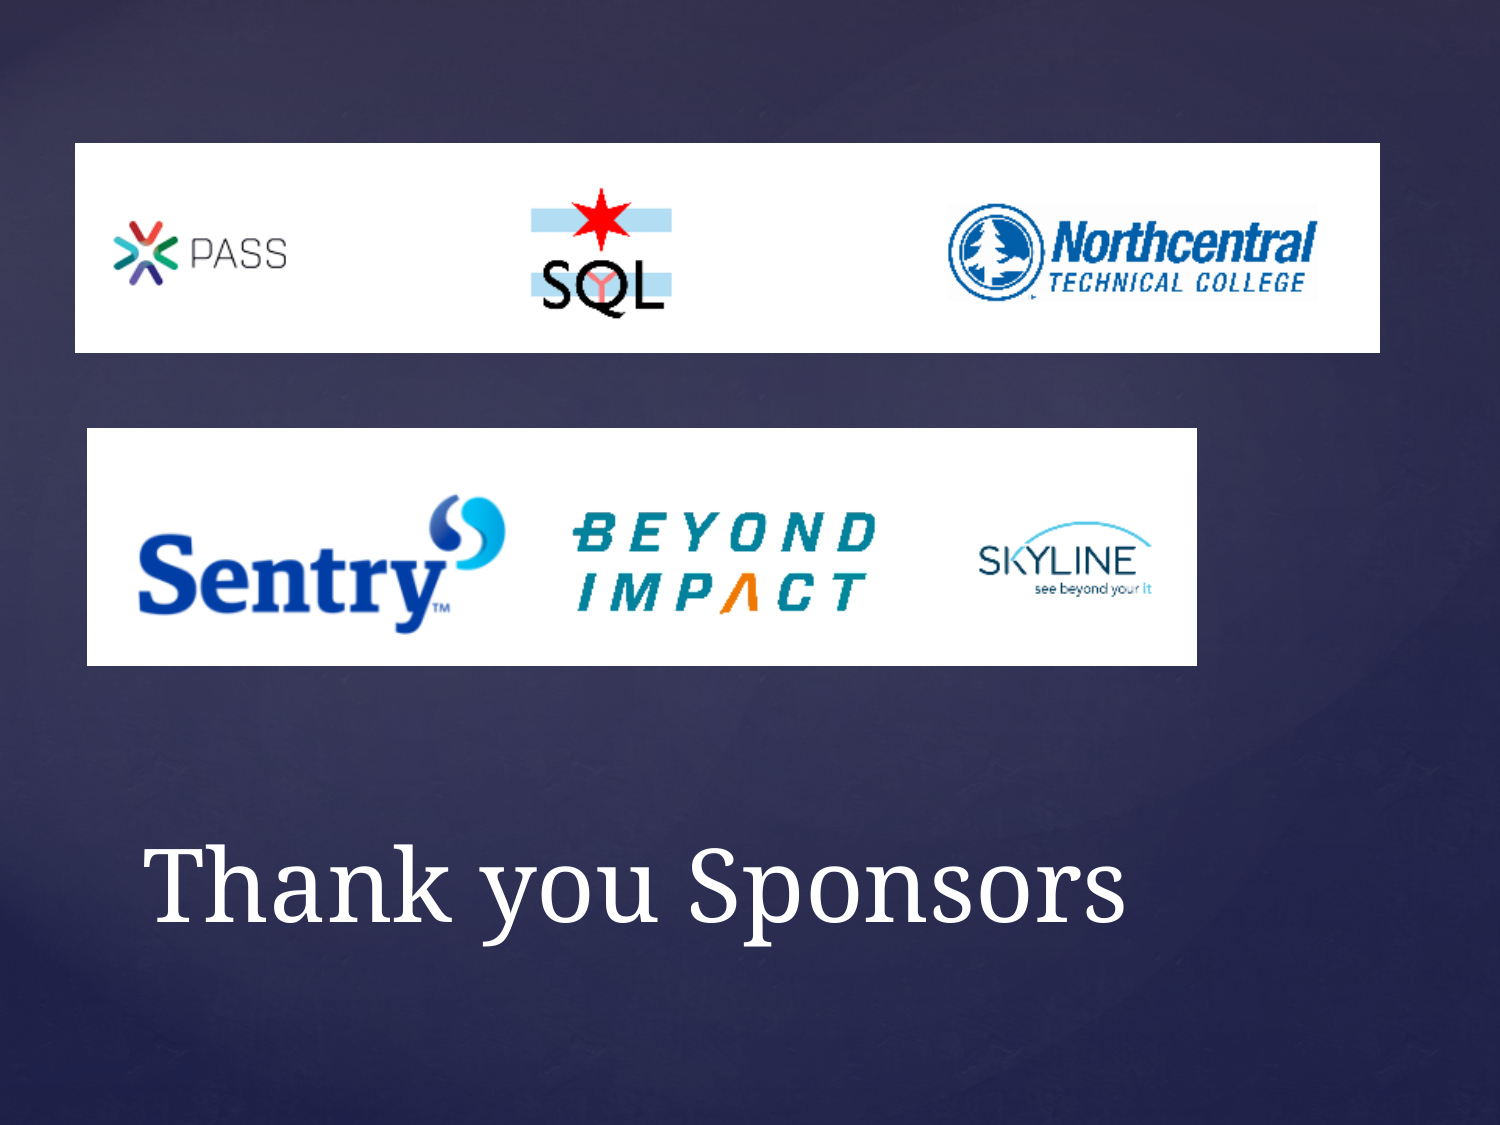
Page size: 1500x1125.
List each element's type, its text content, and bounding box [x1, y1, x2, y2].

picture [74, 143, 1381, 354]
picture [86, 427, 1198, 667]
title Thank you Sponsors [127, 800, 1365, 950]
